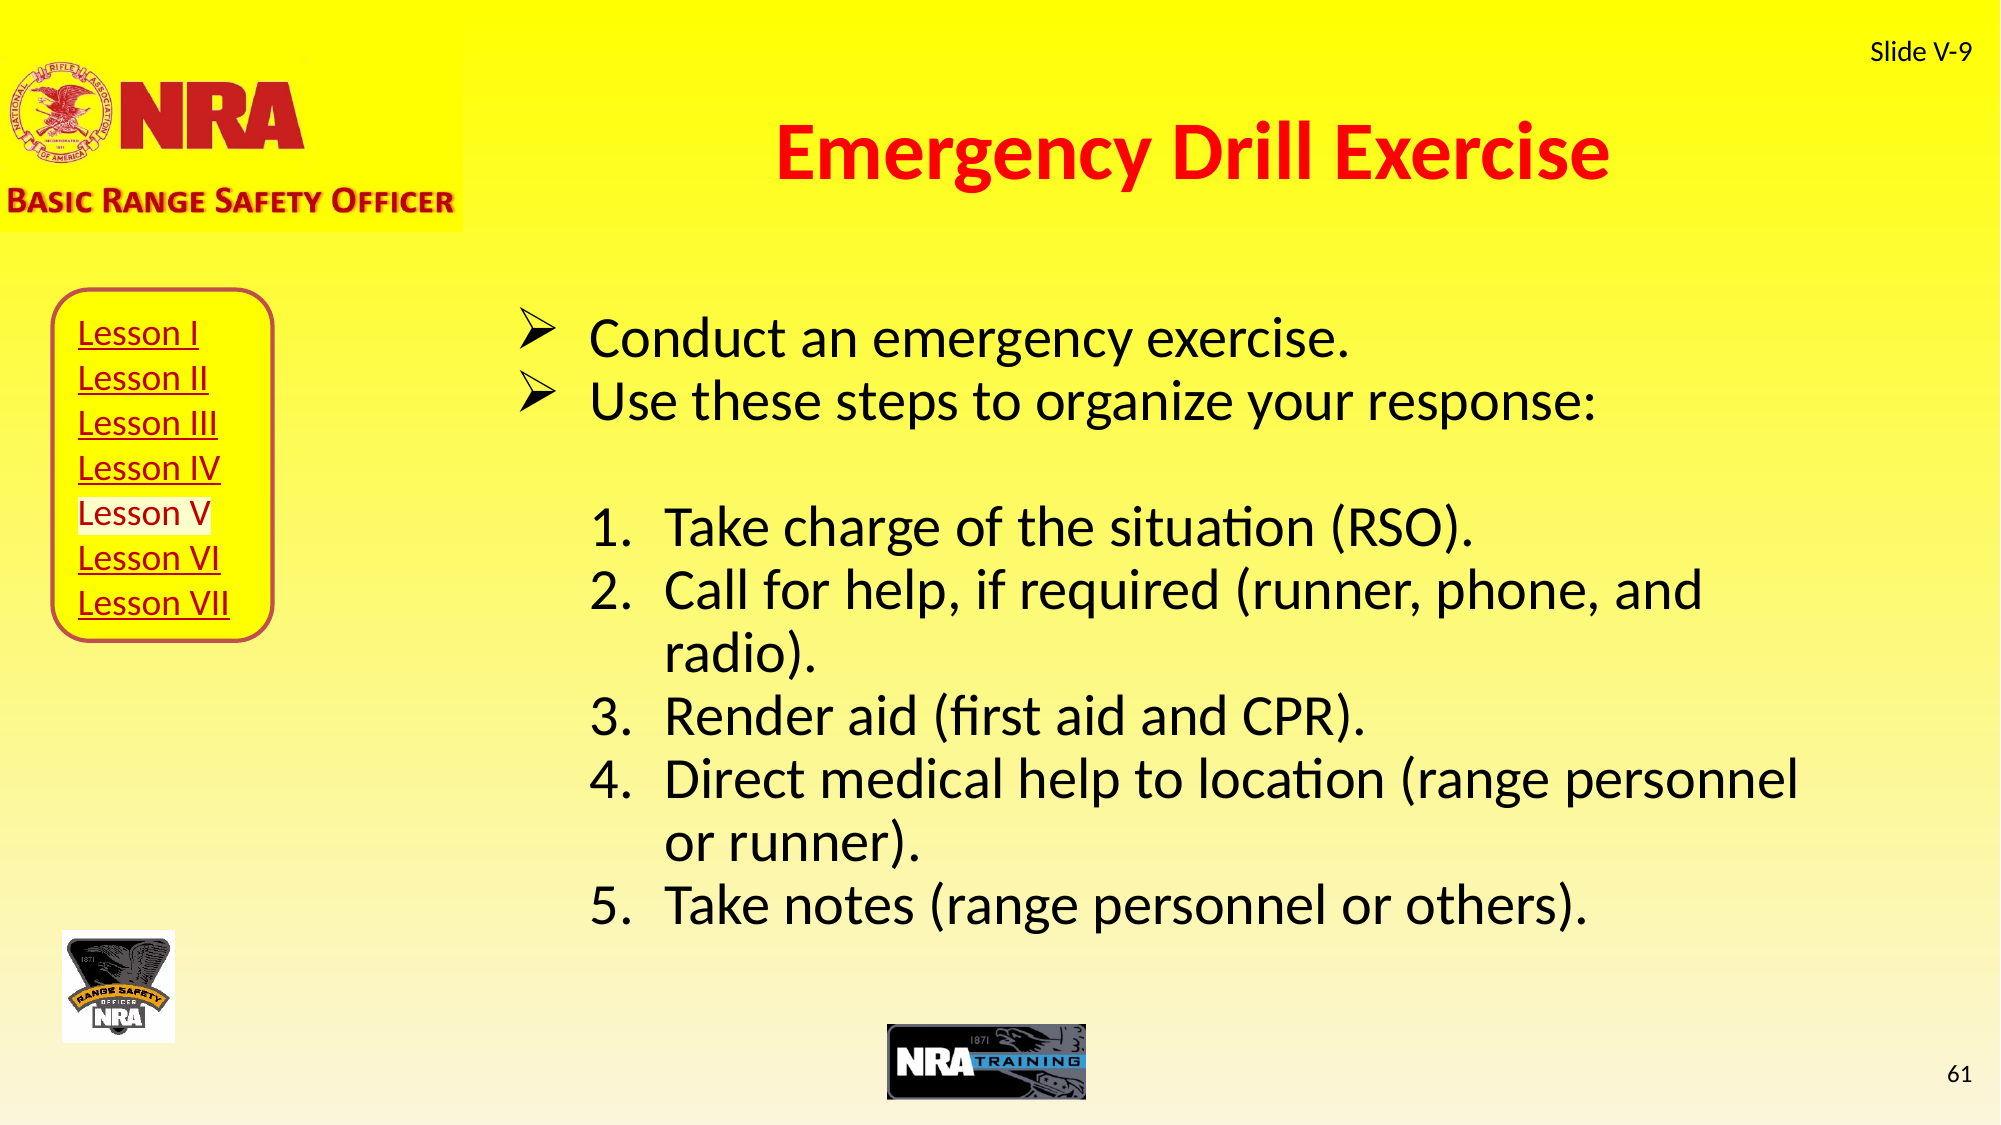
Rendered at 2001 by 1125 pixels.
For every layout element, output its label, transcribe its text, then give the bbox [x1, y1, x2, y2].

picture [887, 1024, 1086, 1101]
picture [62, 929, 176, 1043]
slide_number 60 [1737, 1042, 1988, 1103]
text_box Slide V-9 [1824, 24, 1988, 75]
text_box Lesson I Lesson II Lesson III Lesson IV Lesson V Lesson VI Lesson VII [50, 287, 275, 643]
picture [0, 0, 463, 232]
text_box Conduct an emergency exercise. Use these steps to organize your response: Take charge of the situation (RSO). Call for help, if required (runner, phone, and radio). Render aid (first aid and CPR). Direct medical help to location (range personnel or runner). Take notes (range personnel or others). [500, 299, 1875, 945]
title Emergency Drill Exercise [474, 44, 1913, 248]
